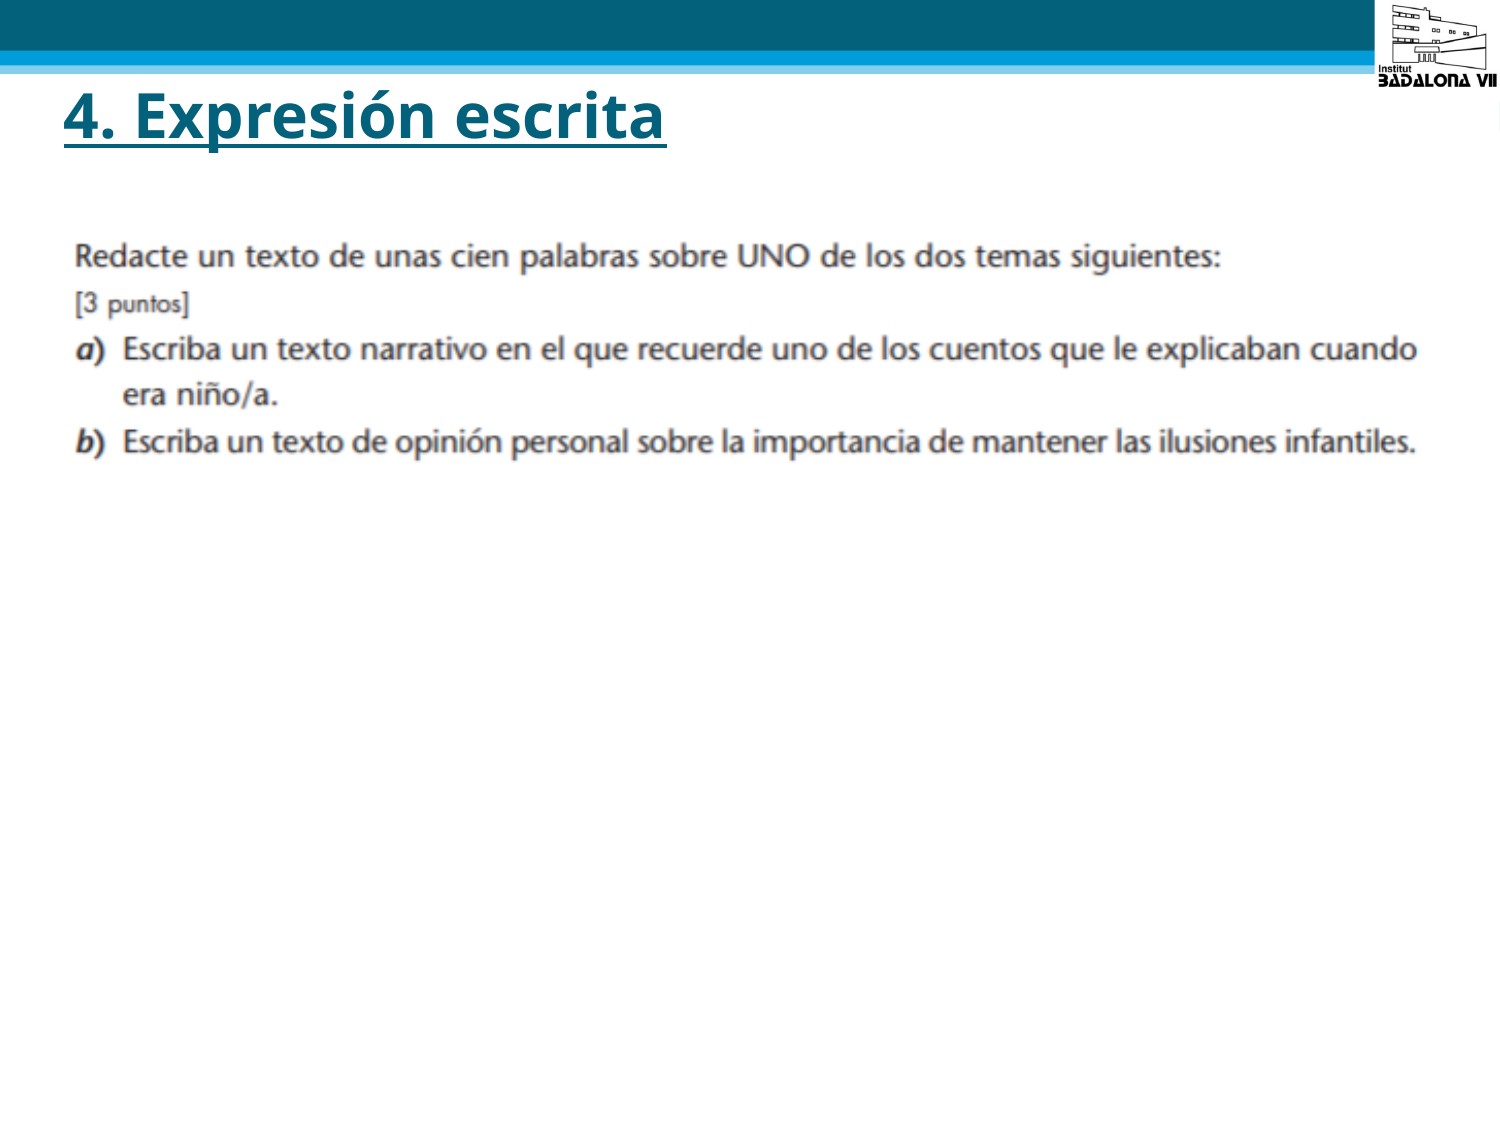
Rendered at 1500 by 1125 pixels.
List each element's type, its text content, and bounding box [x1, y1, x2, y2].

text_box 4. Expresión escrita [48, 26, 1399, 202]
picture [41, 231, 1458, 476]
picture [1374, 0, 1500, 89]
